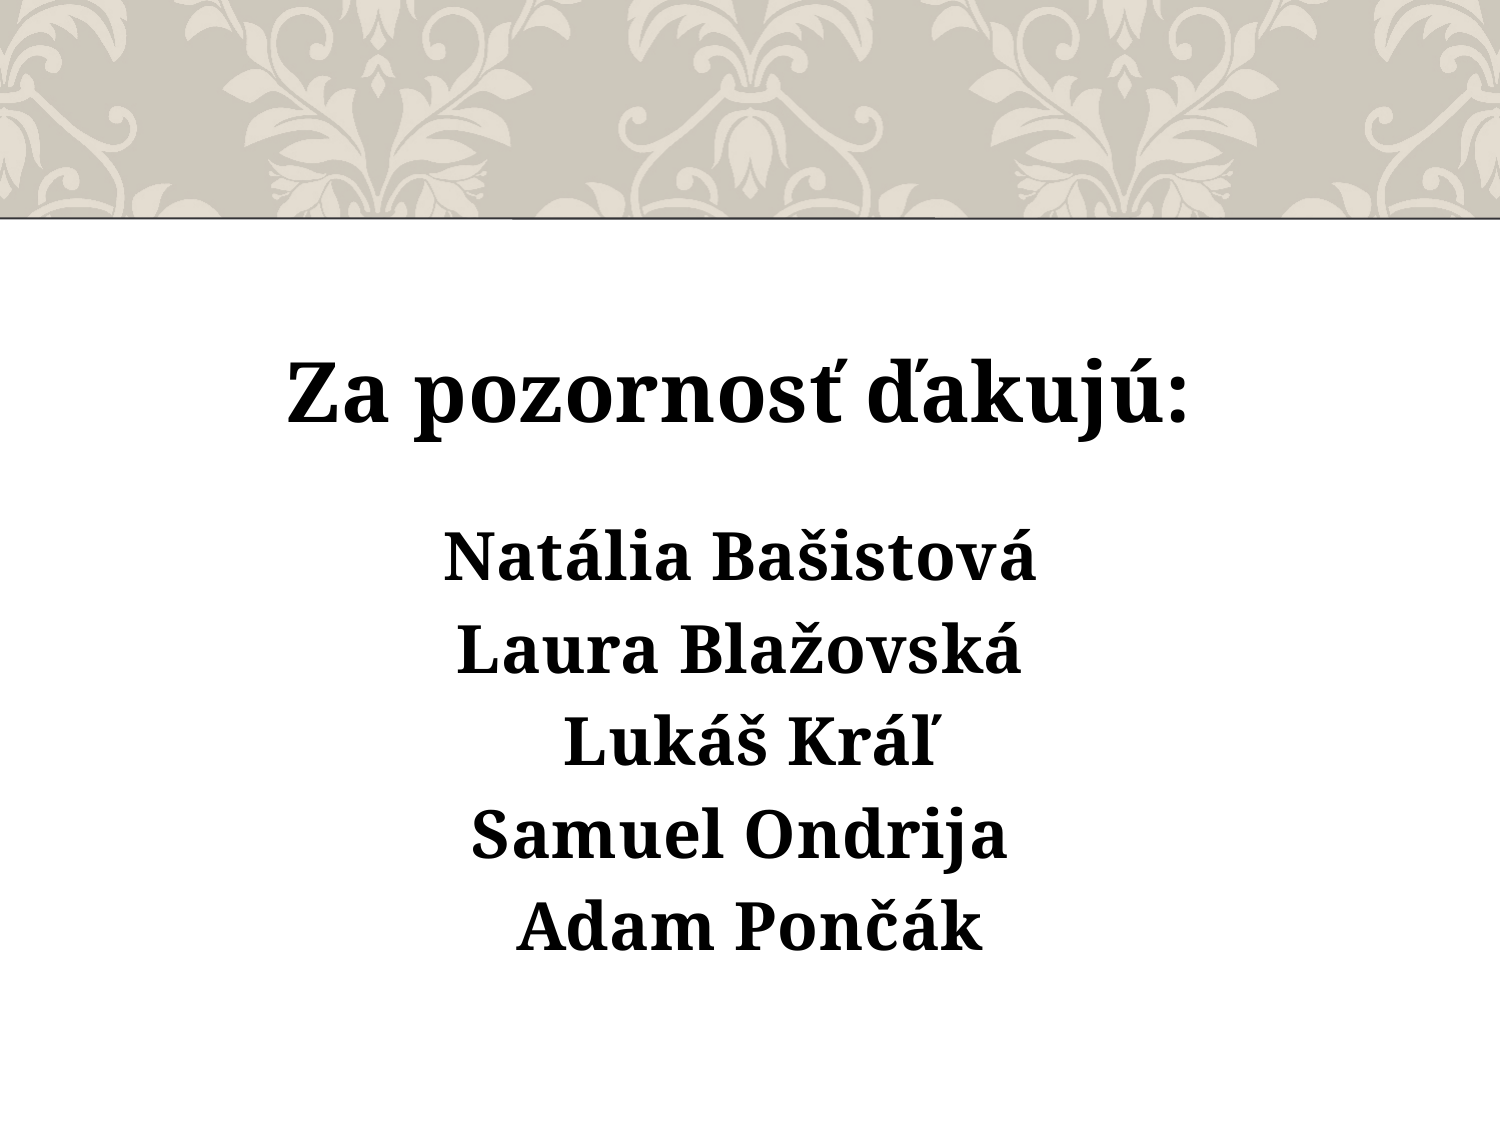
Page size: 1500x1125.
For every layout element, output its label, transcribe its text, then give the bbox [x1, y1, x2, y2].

list Za pozornosť ďakujú: Natália Bašistová Laura Blažovská Lukáš Kráľ Samuel Ondrija Adam Pončák [75, 331, 1425, 1000]
